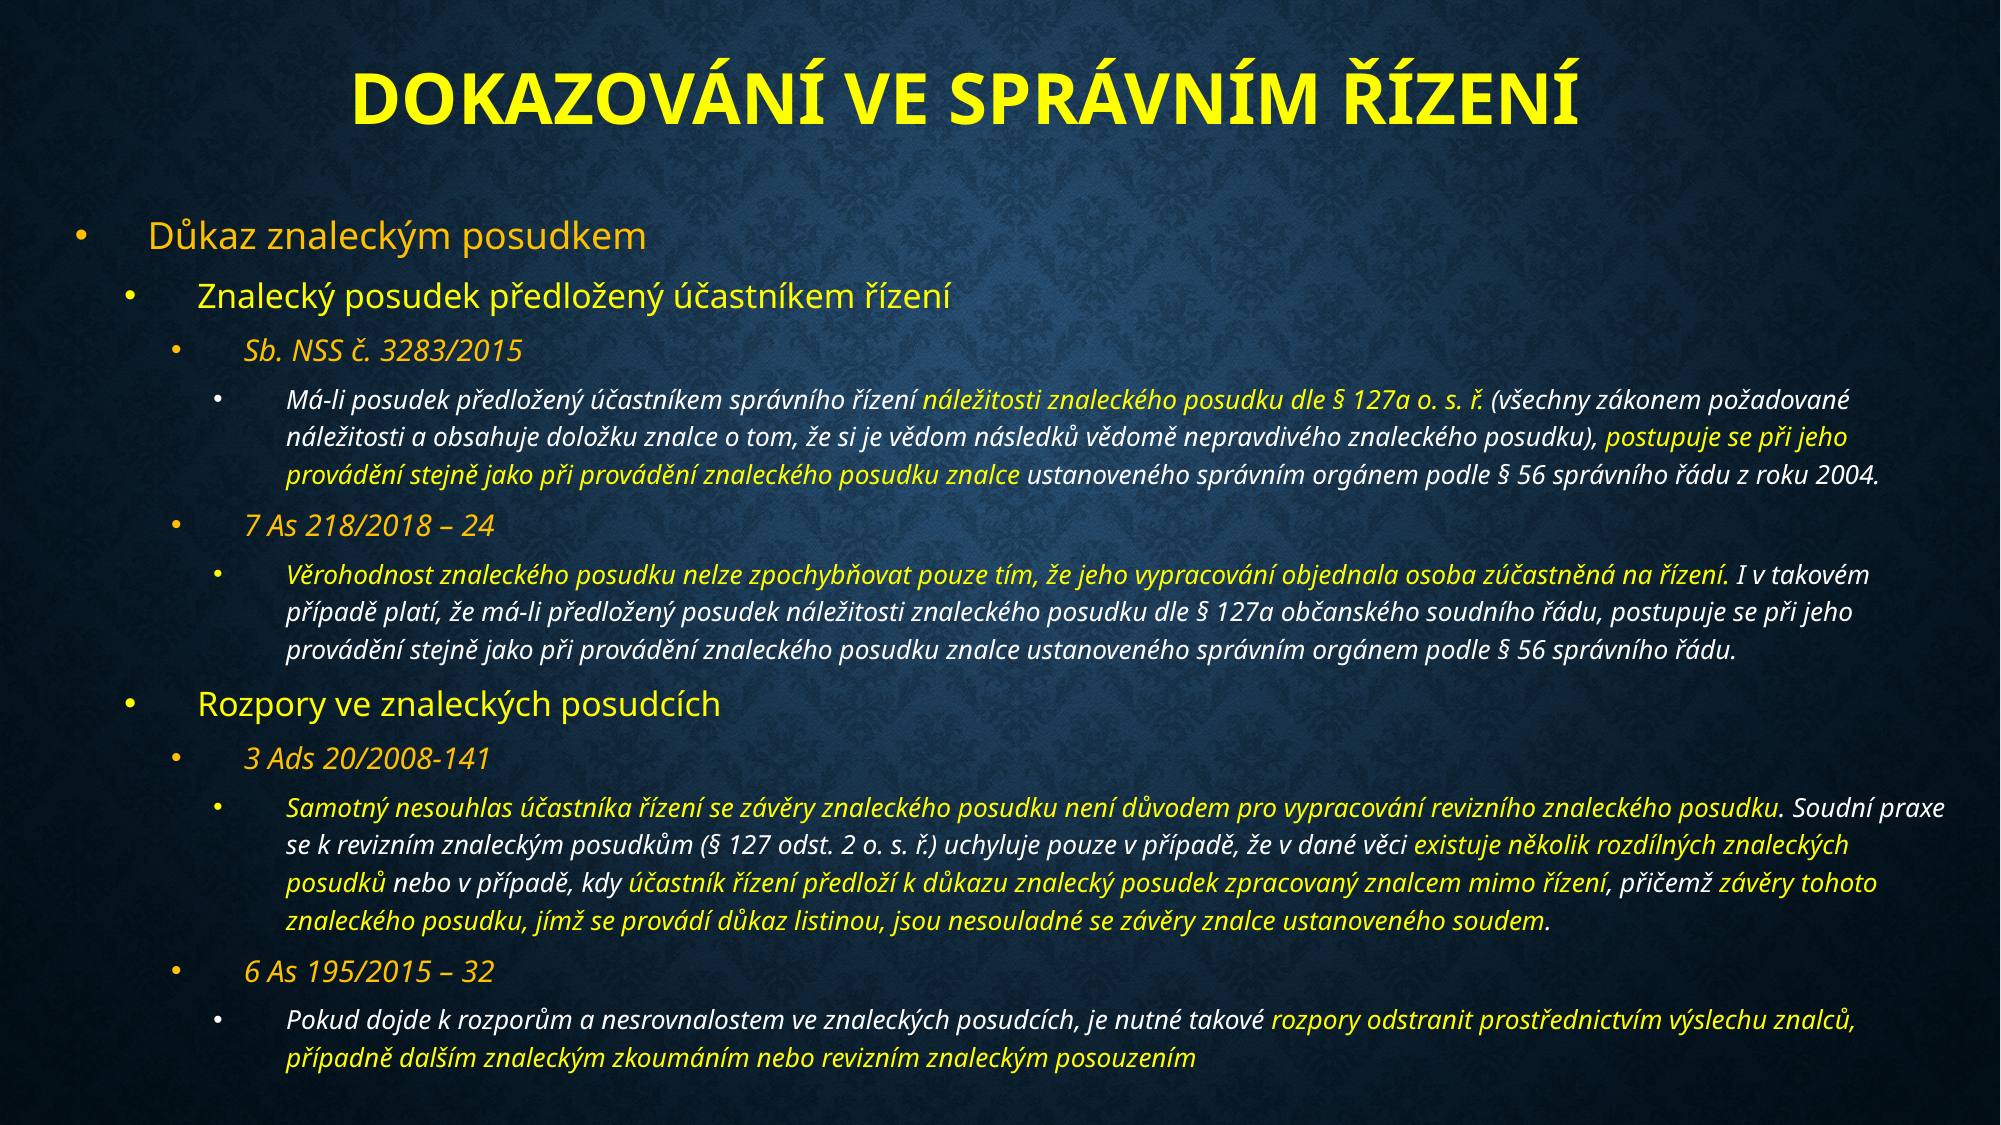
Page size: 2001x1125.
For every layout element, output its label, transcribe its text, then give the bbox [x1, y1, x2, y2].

list Důkaz znaleckým posudkem Znalecký posudek předložený účastníkem řízení Sb. NSS č. 3283/2015 Má-li posudek předložený účastníkem správního řízení náležitosti znaleckého posudku dle § 127a o. s. ř. (všechny zákonem požadované náležitosti a obsahuje doložku znalce o tom, že si je vědom následků vědomě nepravdivého znaleckého posudku), postupuje se při jeho provádění stejně jako při provádění znaleckého posudku znalce ustanoveného správním orgánem podle § 56 správního řádu z roku 2004. 7 As 218/2018 – 24 Věrohodnost znaleckého posudku nelze zpochybňovat pouze tím, že jeho vypracování objednala osoba zúčastněná na řízení. I v takovém případě platí, že má-li předložený posudek náležitosti znaleckého posudku dle § 127a občanského soudního řádu, postupuje se při jeho provádění stejně jako při provádění znaleckého posudku znalce ustanoveného správním orgánem podle § 56 správního řádu. Rozpory ve znaleckých posudcích 3 Ads 20/2008-141 Samotný nesouhlas účastníka řízení se závěry znaleckého posudku není důvodem pro vypracování revizního znaleckého posudku. Soudní praxe se k revizním znaleckým posudkům (§ 127 odst. 2 o. s. ř.) uchyluje pouze v případě, že v dané věci existuje několik rozdílných znaleckých posudků nebo v případě, kdy účastník řízení předloží k důkazu znalecký posudek zpracovaný znalcem mimo řízení, přičemž závěry tohoto znaleckého posudku, jímž se provádí důkaz listinou, jsou nesouladné se závěry znalce ustanoveného soudem. 6 As 195/2015 – 32 Pokud dojde k rozporům a nesrovnalostem ve znaleckých posudcích, je nutné takové rozpory odstranit prostřednictvím výslechu znalců, případně dalším znaleckým zkoumáním nebo revizním znaleckým posouzením [36, 195, 1966, 1091]
title Dokazování ve správním řízení [106, 31, 1825, 171]
